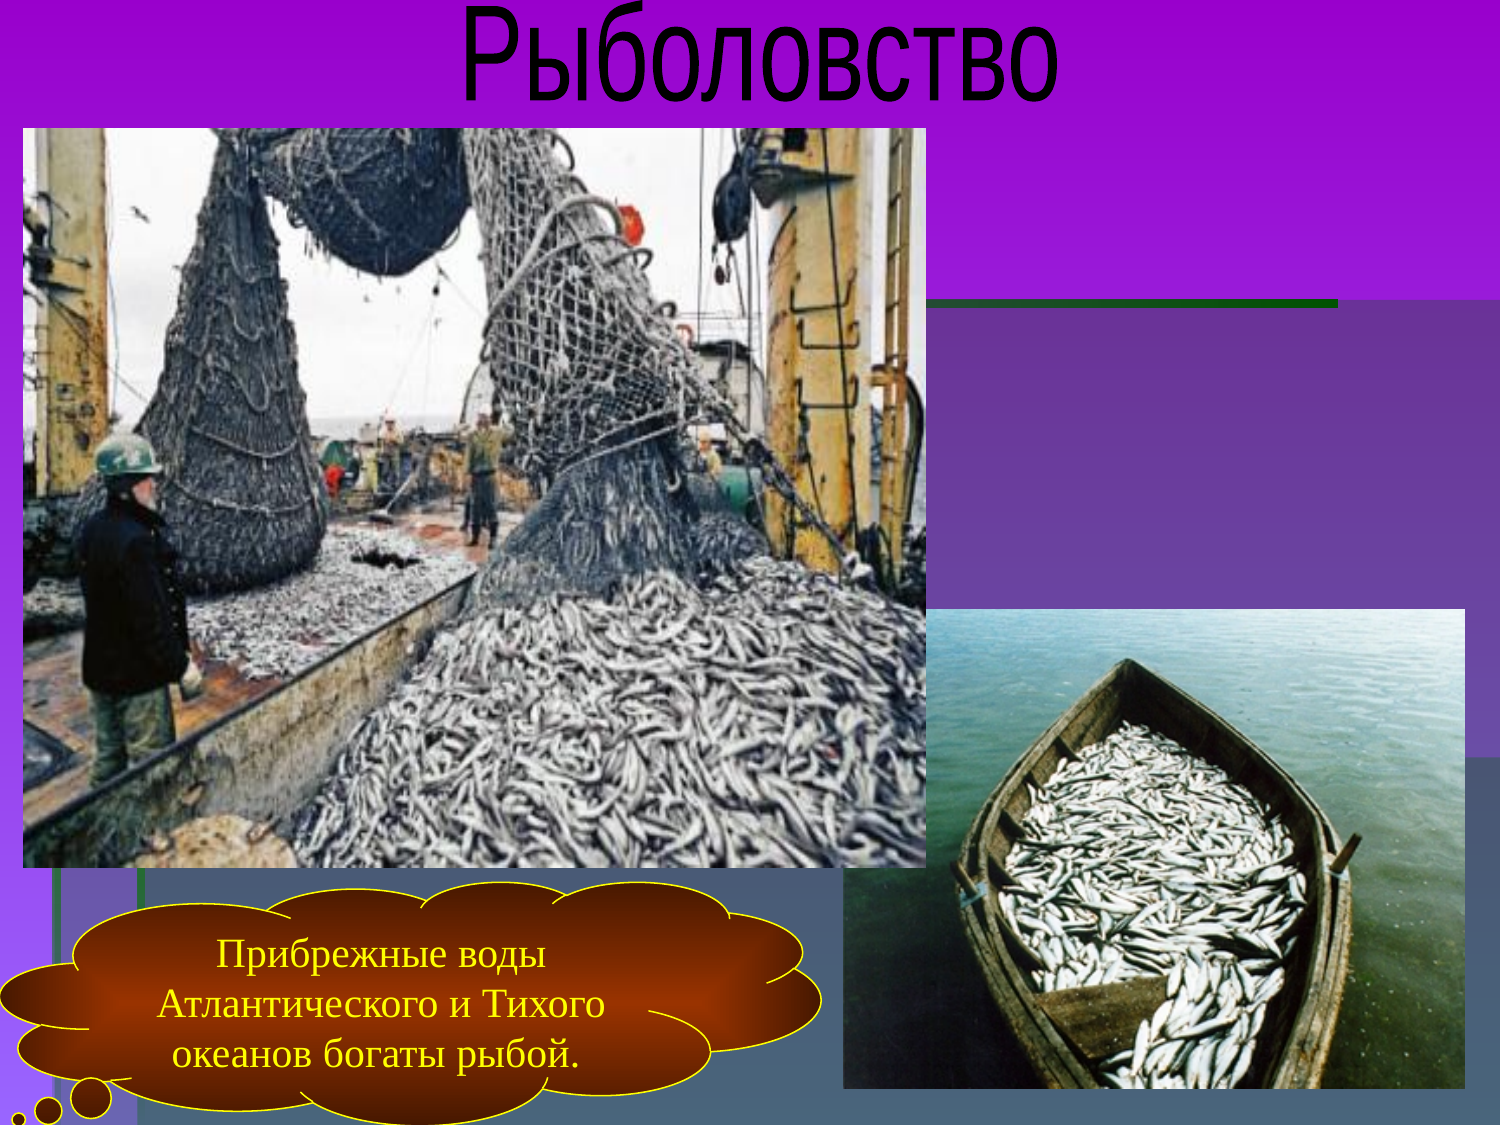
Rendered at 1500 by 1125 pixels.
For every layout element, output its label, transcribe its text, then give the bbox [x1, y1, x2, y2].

text_box Прибрежные воды Атлантического и Тихого океанов богаты рыбой. [0, 882, 822, 1125]
picture [23, 128, 1465, 1090]
